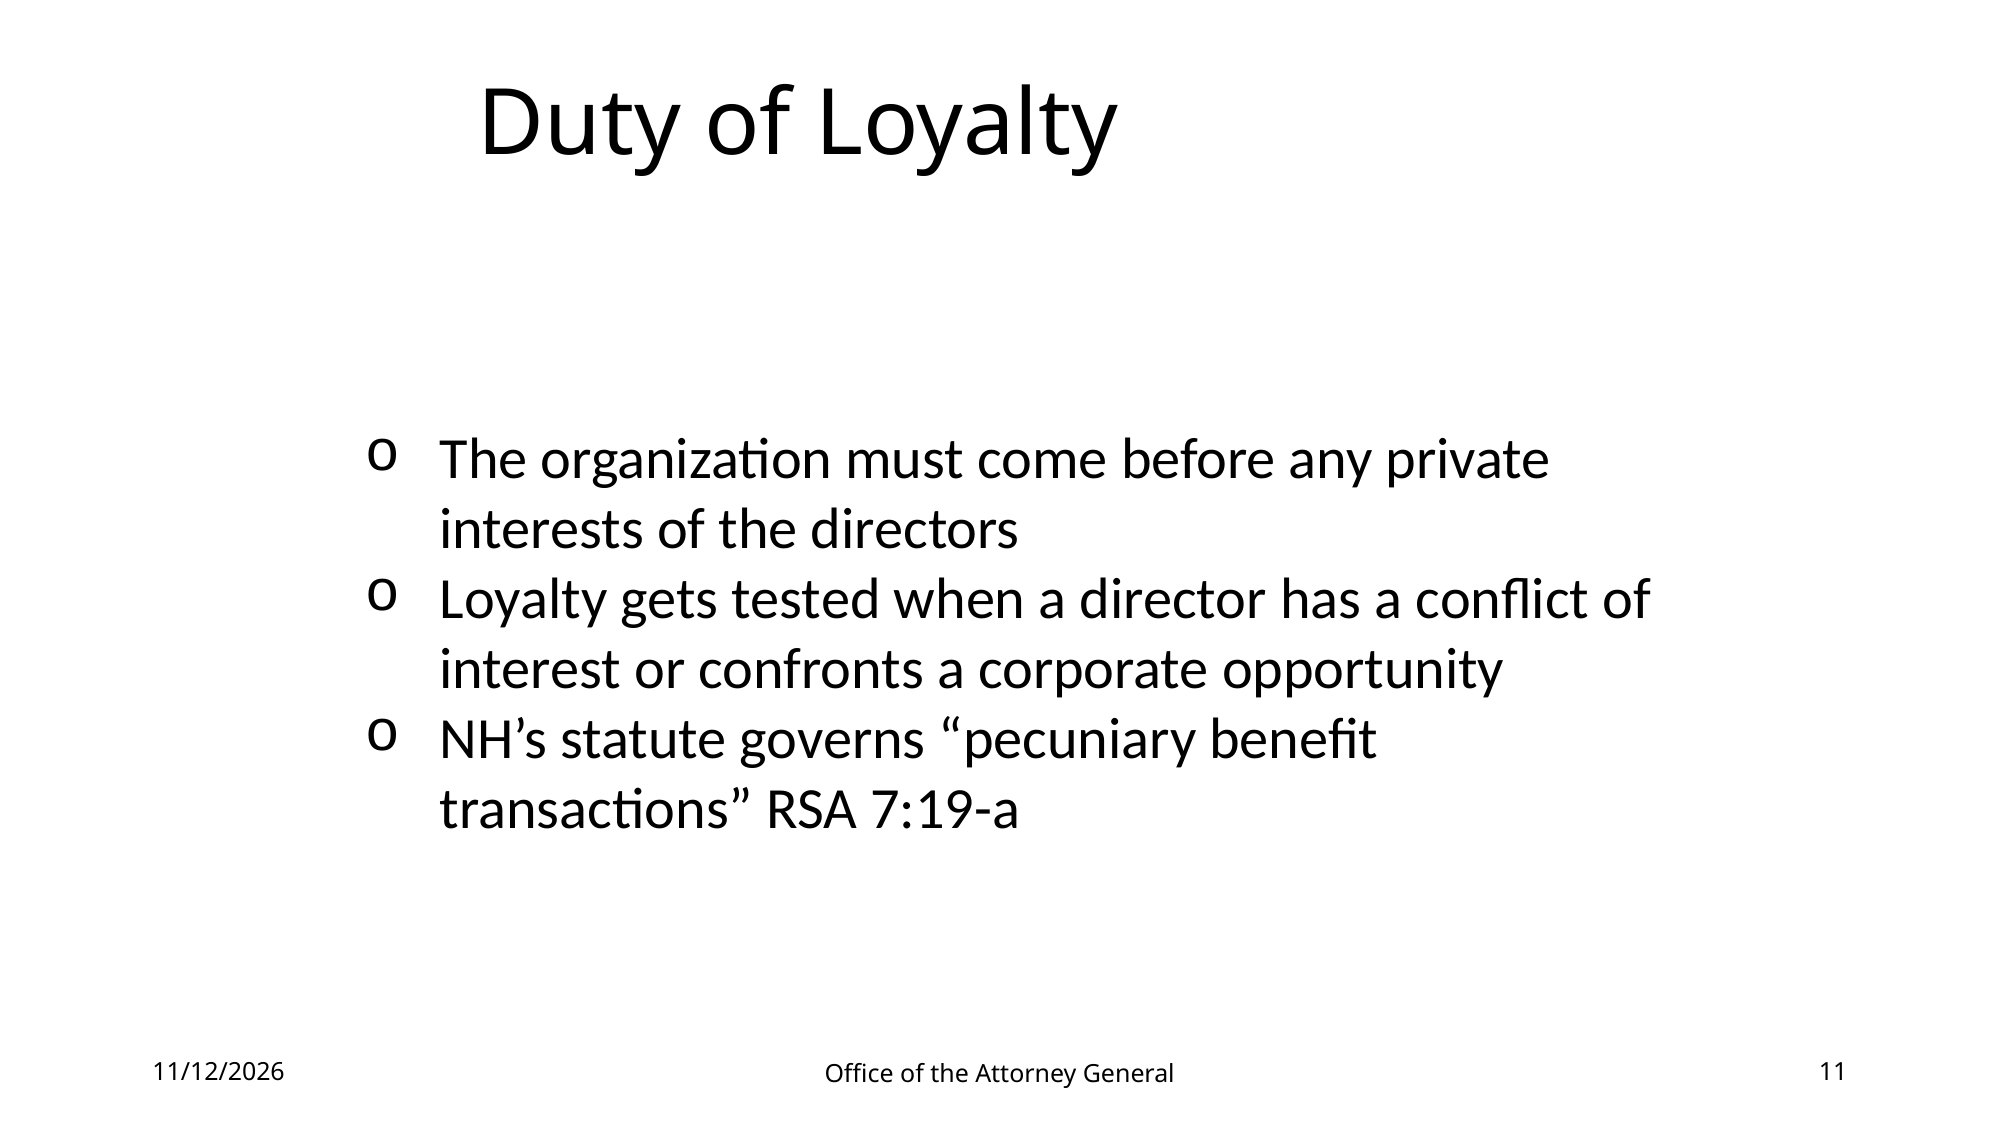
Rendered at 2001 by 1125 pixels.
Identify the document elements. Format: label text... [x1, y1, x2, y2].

slide_number 11 [1412, 1042, 1863, 1103]
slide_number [137, 1042, 588, 1103]
title Duty of Loyalty [462, 62, 1625, 188]
text_box The organization must come before any private interests of the directors Loyalty gets tested when a director has a conflict of interest or confronts a corporate opportunity NH’s statute governs “pecuniary benefit transactions” RSA 7:19-a [350, 412, 1675, 848]
footer Office of the Attorney General [662, 1042, 1338, 1103]
